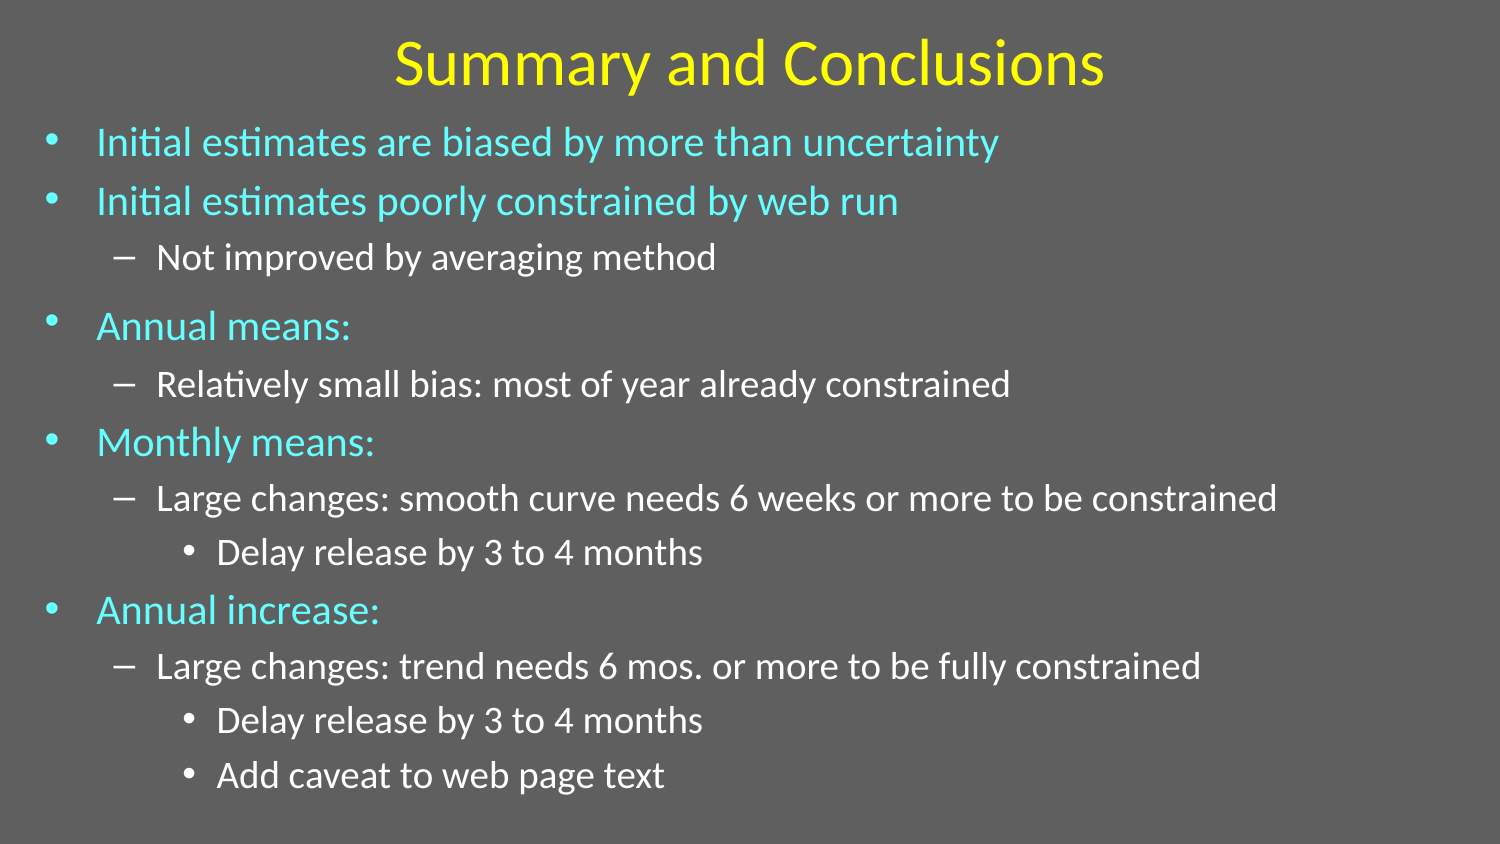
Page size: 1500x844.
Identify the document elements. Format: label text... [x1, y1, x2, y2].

list Initial estimates are biased by more than uncertainty Initial estimates poorly constrained by web run Not improved by averaging method Annual means: Relatively small bias: most of year already constrained Monthly means: Large changes: smooth curve needs 6 weeks or more to be constrained Delay release by 3 to 4 months Annual increase: Large changes: trend needs 6 mos. or more to be fully constrained Delay release by 3 to 4 months Add caveat to web page text [29, 106, 1473, 808]
title Summary and Conclusions [75, 5, 1425, 106]
